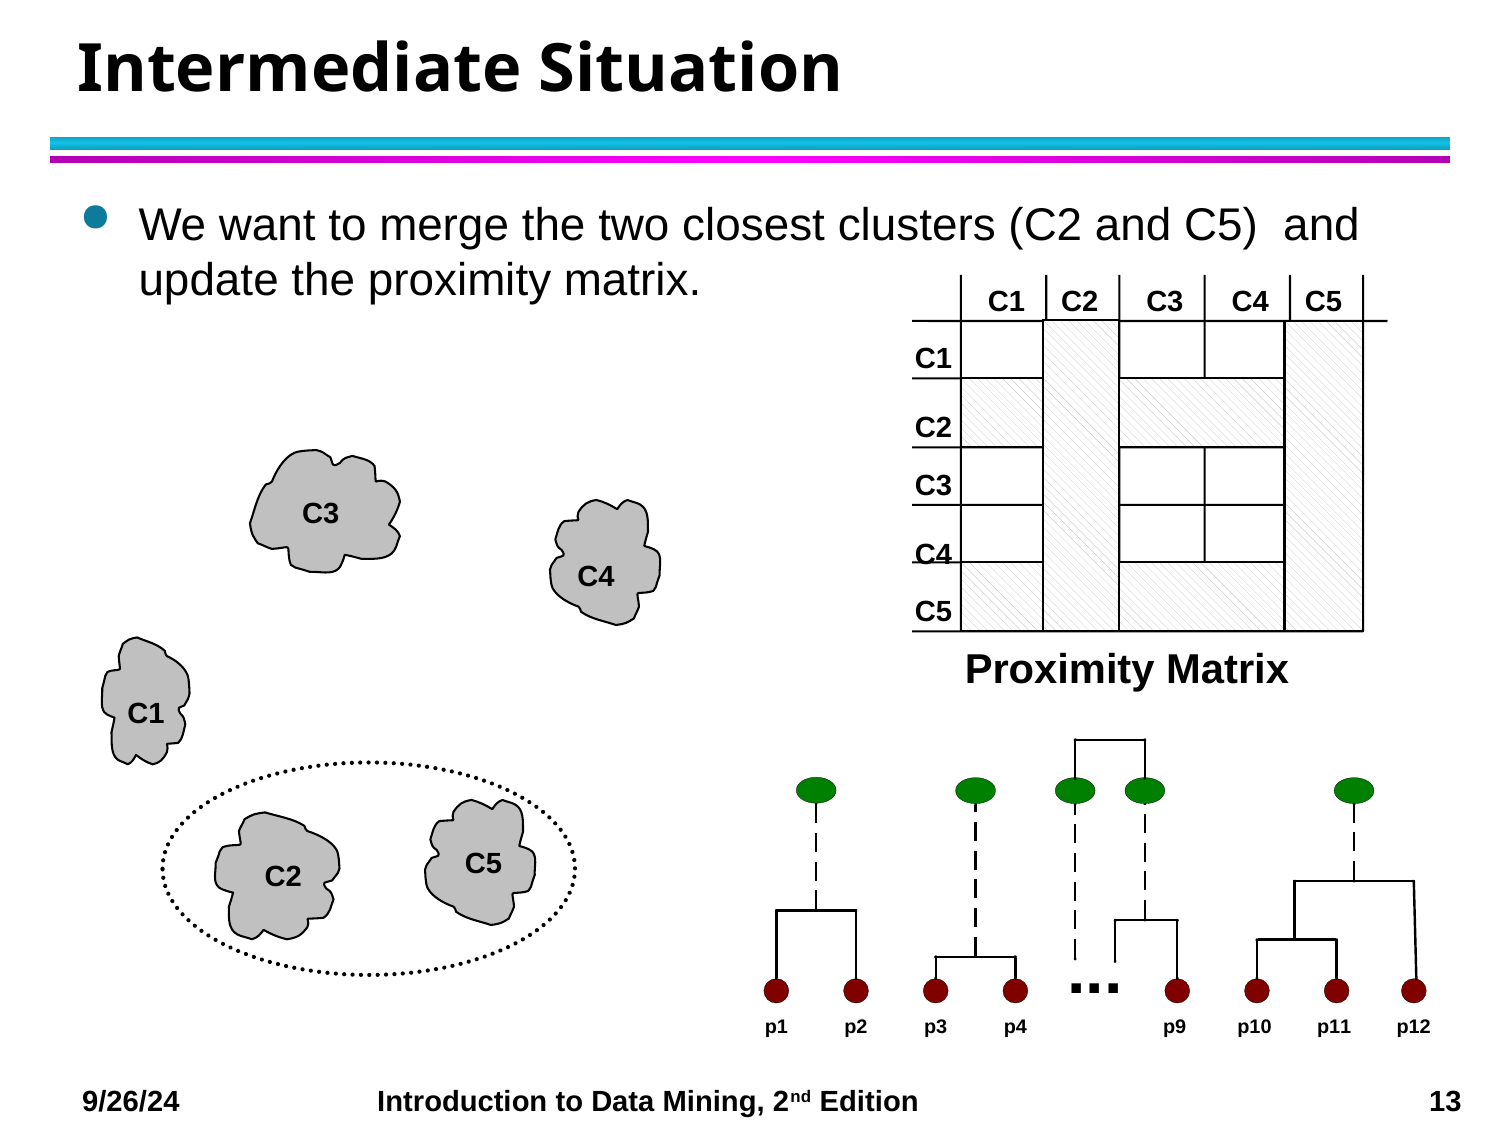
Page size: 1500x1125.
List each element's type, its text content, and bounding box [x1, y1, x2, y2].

text_box C3 [287, 487, 363, 538]
text_box [555, 499, 661, 594]
text_box [249, 450, 400, 573]
text_box [564, 598, 639, 625]
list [762, 737, 1433, 1041]
title Intermediate Situation [62, 24, 1421, 113]
list We want to merge the two closest clusters (C2 and C5) and update the proximity matrix. [67, 187, 1432, 1038]
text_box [899, 274, 1388, 636]
text_box Proximity Matrix [950, 644, 1363, 700]
text_box C1 [112, 687, 188, 738]
text_box [111, 729, 182, 765]
text_box [549, 556, 562, 599]
text_box C4 [562, 549, 638, 600]
text_box [162, 762, 576, 975]
text_box [101, 637, 190, 717]
